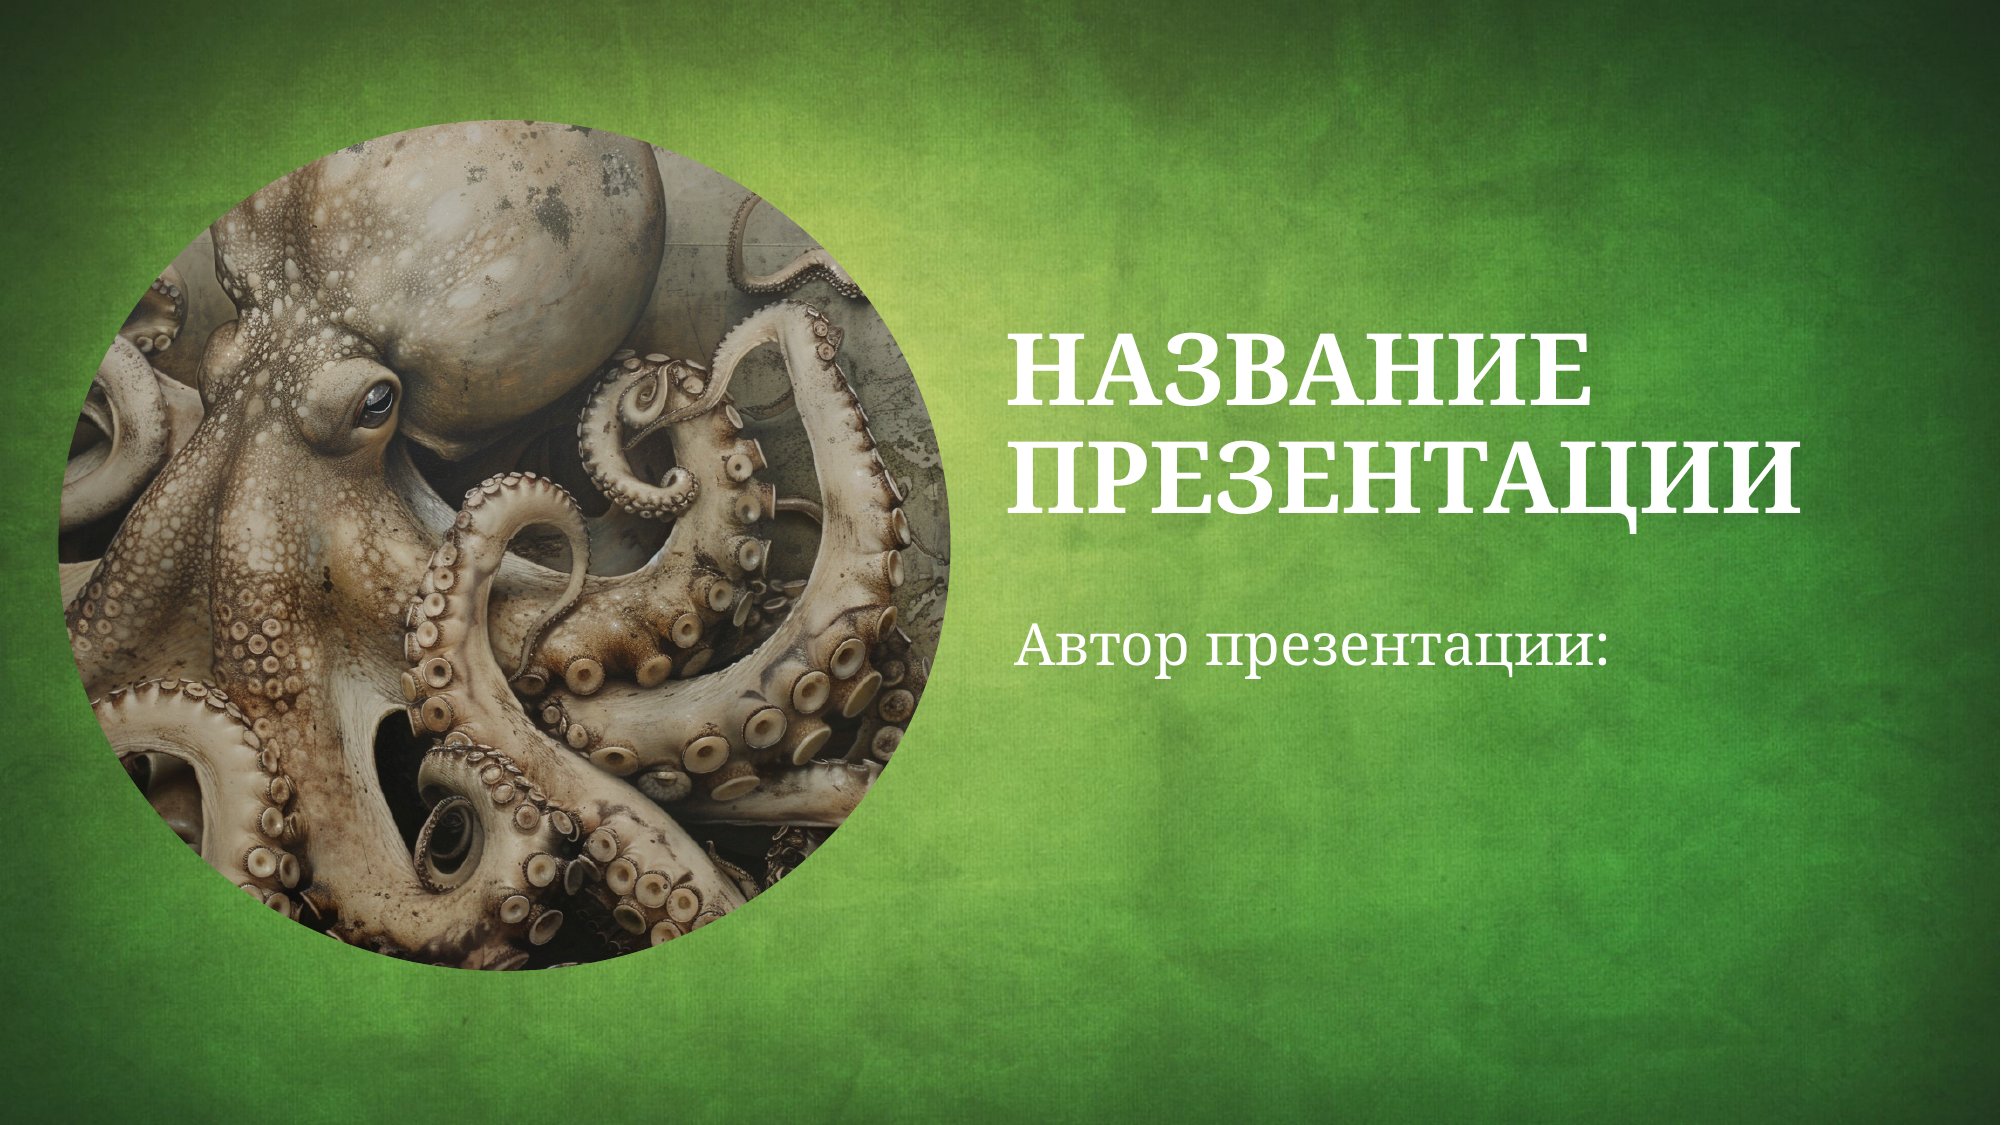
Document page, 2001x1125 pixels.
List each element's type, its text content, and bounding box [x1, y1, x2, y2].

text_box Автор презентации: [999, 599, 1793, 685]
picture [58, 119, 951, 971]
text_box НАЗВАНИЕ ПРЕЗЕНТАЦИИ [990, 312, 1953, 601]
